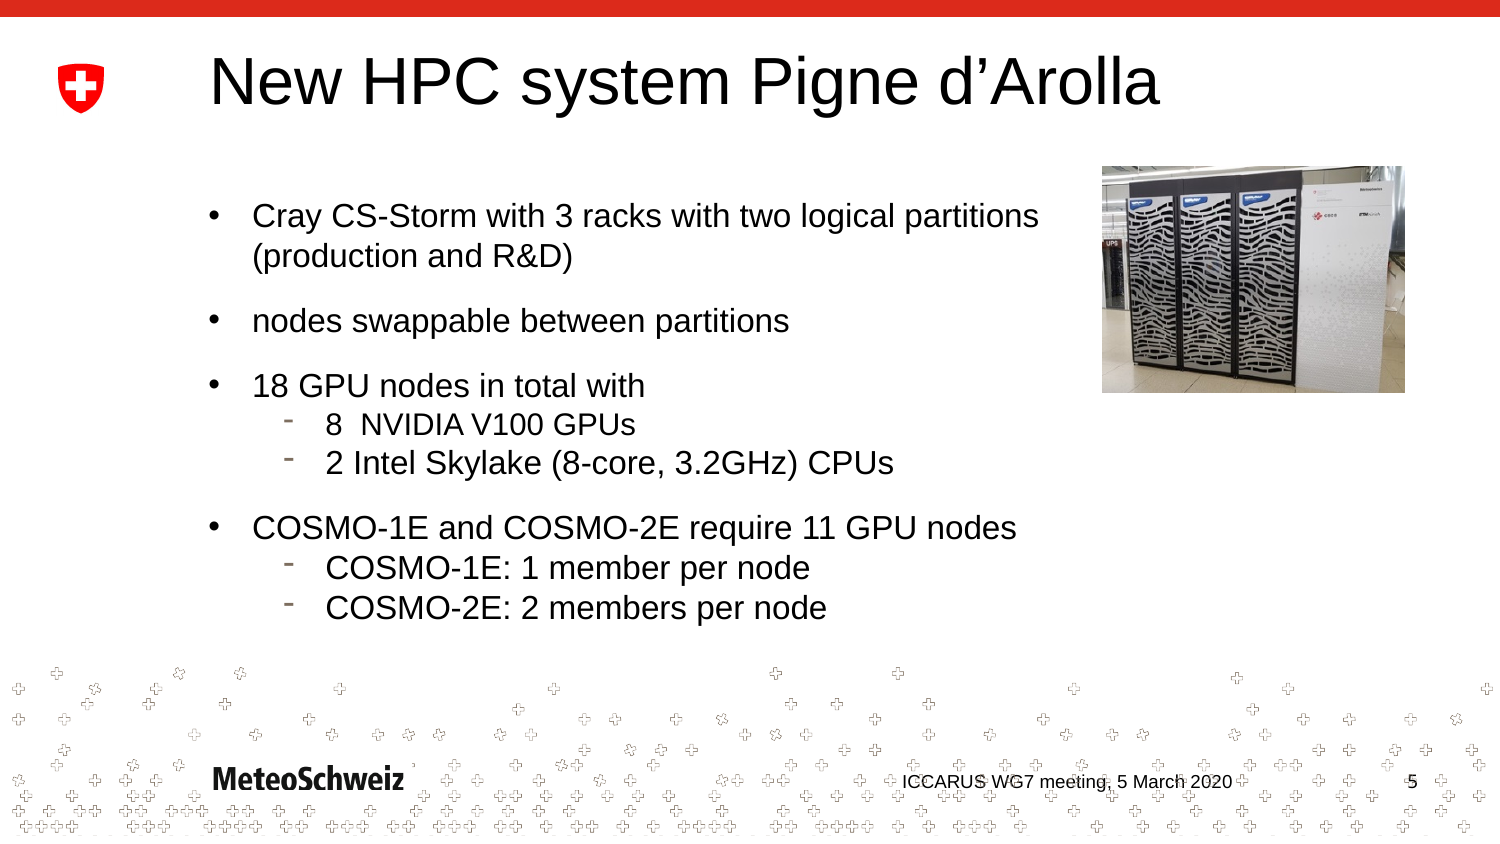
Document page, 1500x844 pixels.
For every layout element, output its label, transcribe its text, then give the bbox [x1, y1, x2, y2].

picture [12, 667, 1493, 836]
title New HPC system Pigne d’Arolla [194, 30, 1428, 147]
picture [1102, 165, 1405, 393]
list Cray CS-Storm with 3 racks with two logical partitions (production and R&D) nodes swappable between partitions 18 GPU nodes in total with 8 NVIDIA V100 GPUs 2 Intel Skylake (8-core, 3.2GHz) CPUs COSMO-1E and COSMO-2E require 11 GPU nodes COSMO-1E: 1 member per node COSMO-2E: 2 members per node [193, 187, 1429, 732]
